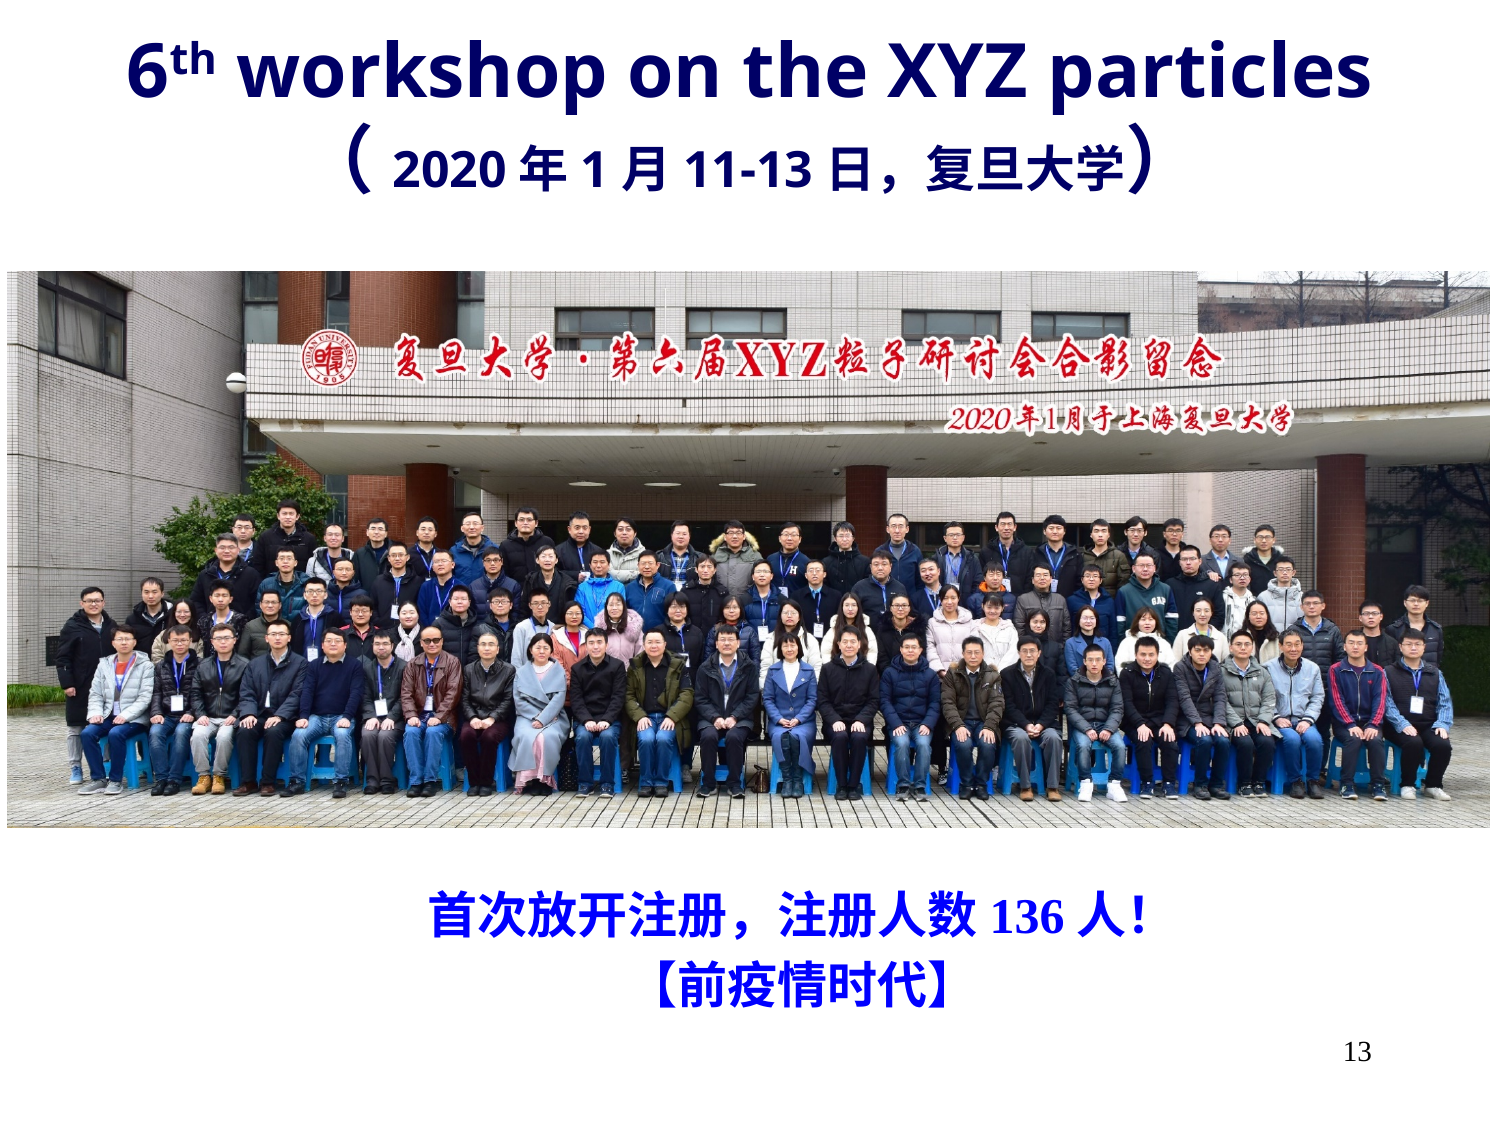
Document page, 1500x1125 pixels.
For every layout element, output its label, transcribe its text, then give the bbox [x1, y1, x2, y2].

text_box 首次放开注册，注册人数136人！ 【前疫情时代】 [412, 876, 1192, 1021]
slide_number 13 [1074, 1025, 1388, 1100]
title 6th workshop on the XYZ particles （2020年1月11-13日，复旦大学） [17, 7, 1483, 218]
picture [7, 271, 1490, 828]
